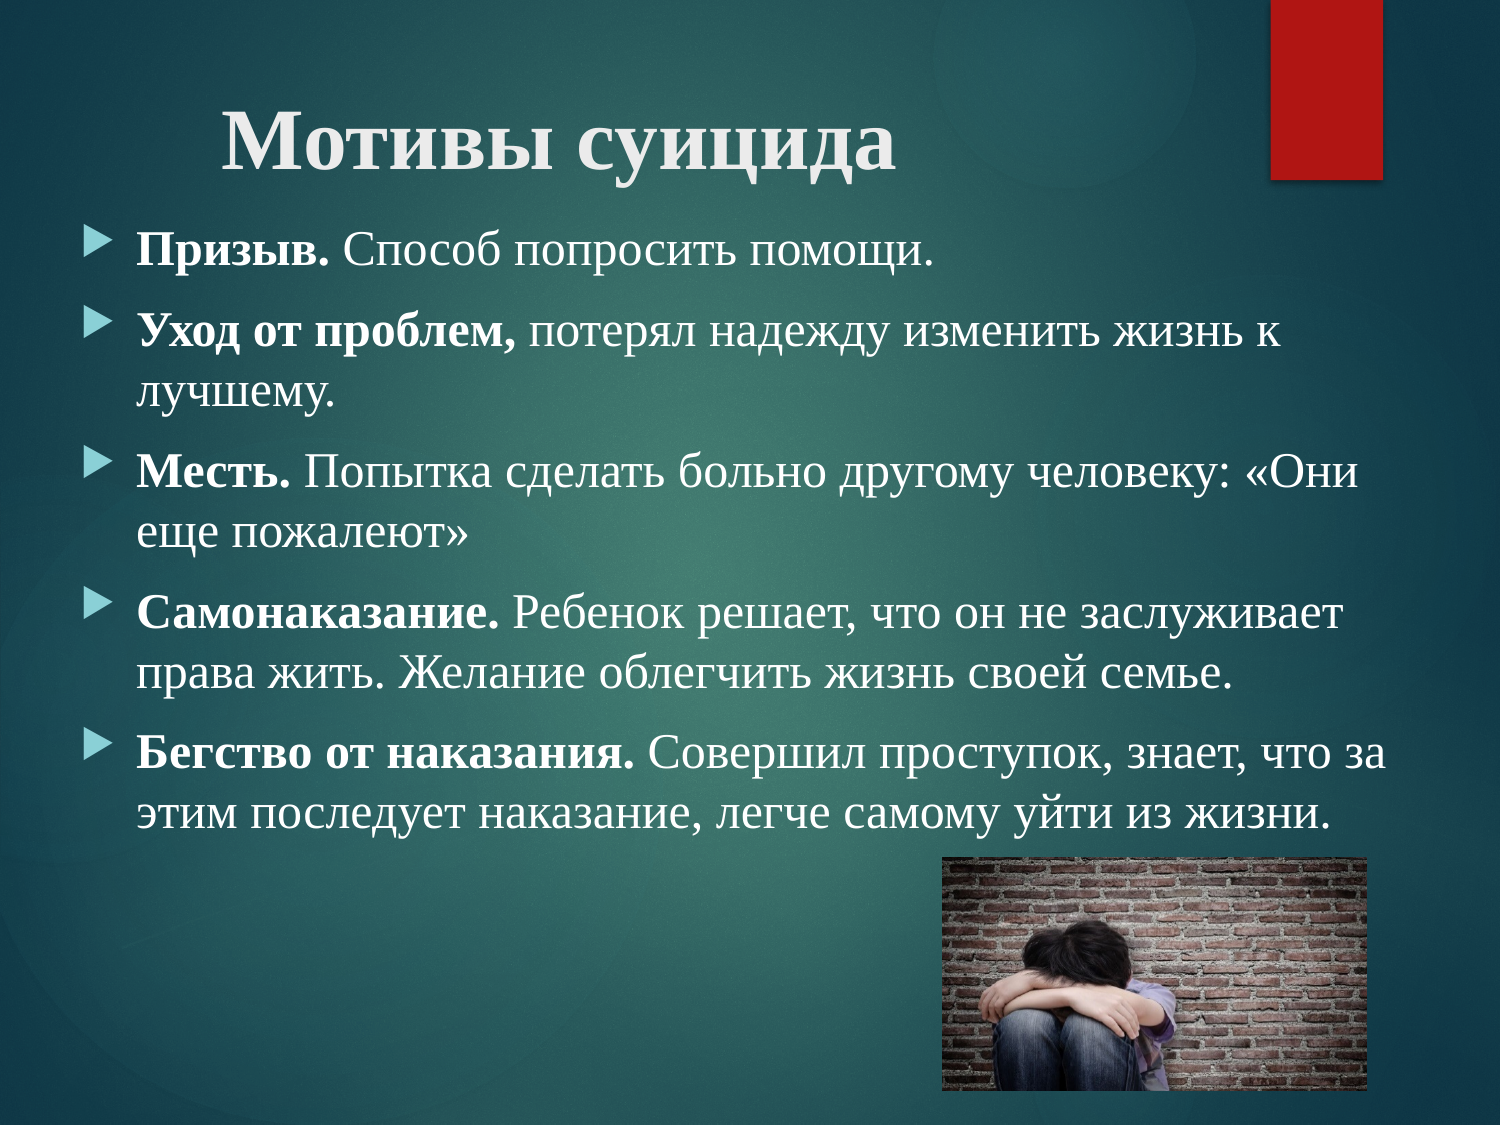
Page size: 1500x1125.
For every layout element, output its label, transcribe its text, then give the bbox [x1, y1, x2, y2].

title Мотивы суицида [206, 74, 1237, 208]
picture [942, 857, 1367, 1092]
list Призыв. Способ попросить помощи. Уход от проблем, потерял надежду изменить жизнь к лучшему. Месть. Попытка сделать больно другому человеку: «Они еще пожалеют» Самонаказание. Ребенок решает, что он не заслуживает права жить. Желание облегчить жизнь своей семье. Бегство от наказания. Совершил проступок, знает, что за этим последует наказание, легче самому уйти из жизни. [64, 208, 1424, 1024]
